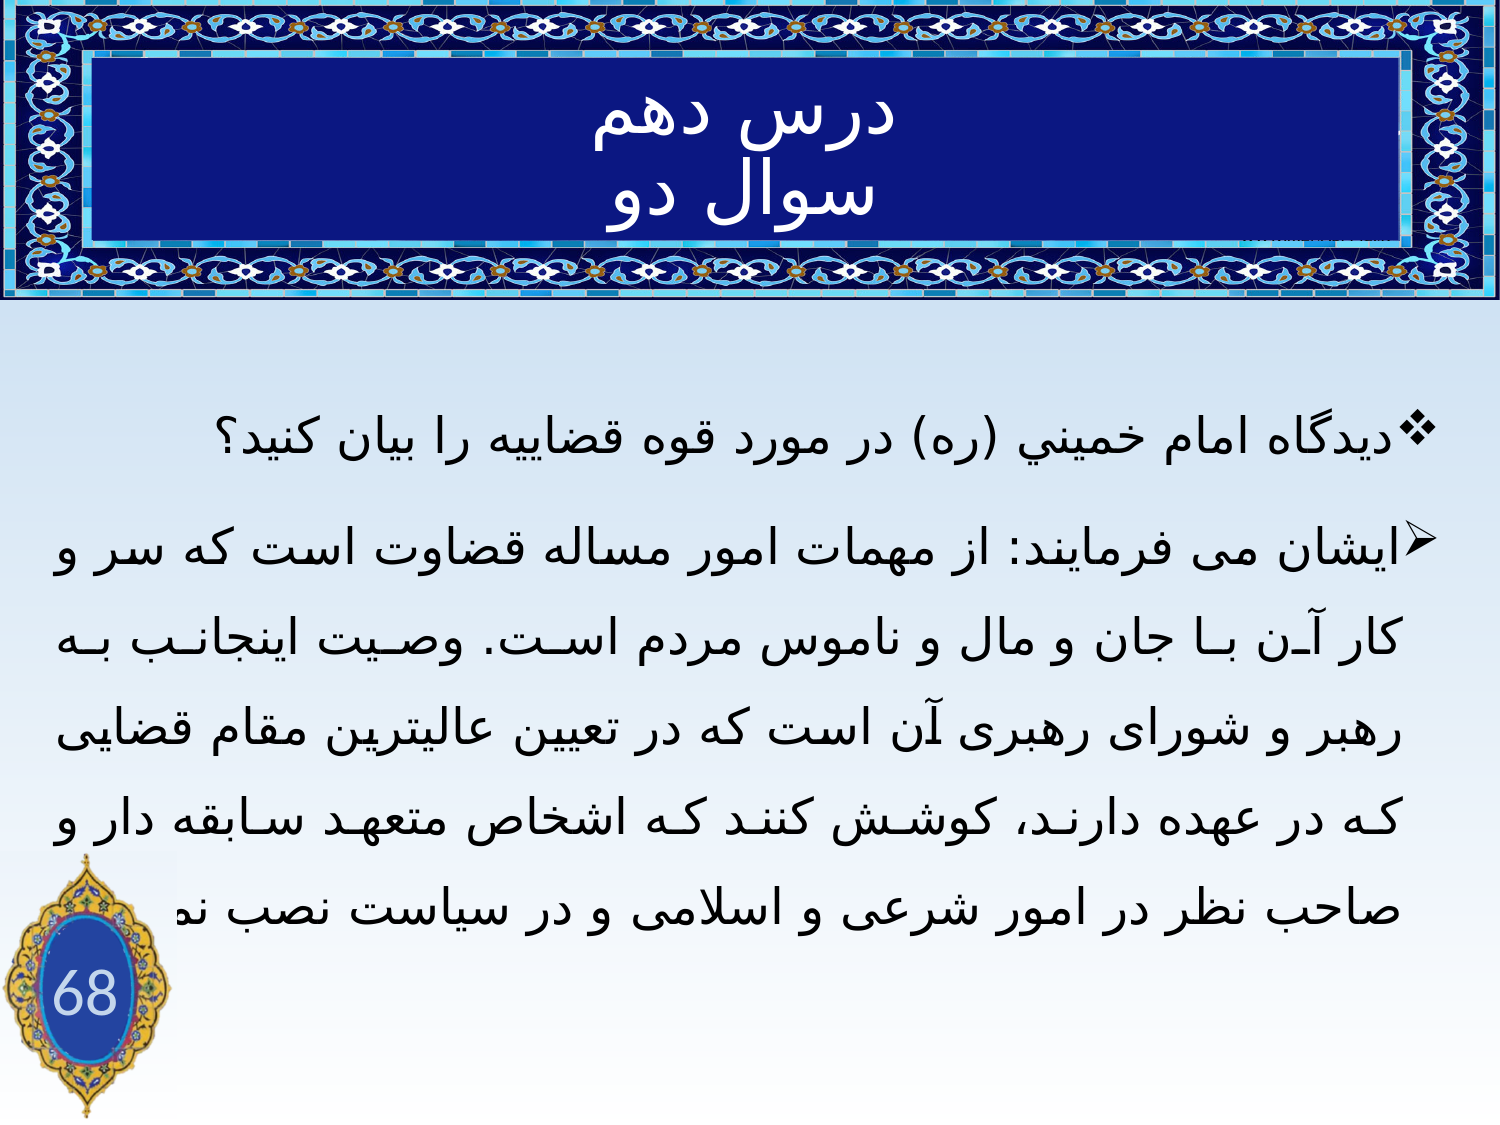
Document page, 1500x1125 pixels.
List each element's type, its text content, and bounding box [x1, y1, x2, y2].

title درس دهم سوال دو [91, 59, 1397, 240]
picture [0, 851, 177, 1125]
list دیدگاه امام خميني (ره) در مورد قوه قضاییه را بیان کنید؟ ایشان می فرمایند: از مهمات امور مساله قضاوت است که سر و کار آن با جان و مال و ناموس مردم است. وصیت اینجانب به رهبر و شورای رهبری آن است که در تعیین عالیترین مقام قضایی که در عهده دارند، کوشش کنند که اشخاص متعهد سابقه دار و صاحب نظر در امور شرعی و اسلامی و در سیاست نصب نمایند. [39, 366, 1457, 1065]
picture [0, 0, 1500, 300]
